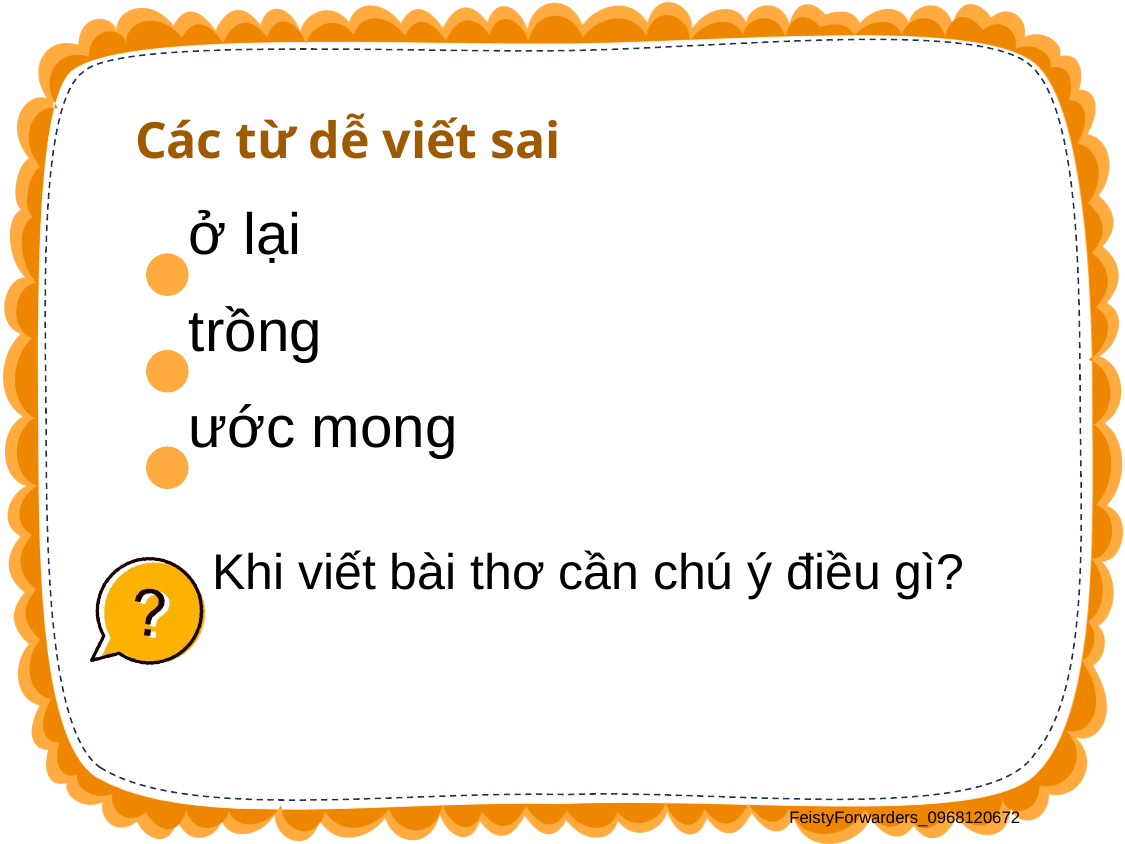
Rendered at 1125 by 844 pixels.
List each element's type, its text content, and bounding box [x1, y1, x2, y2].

text_box ước mong [92, 347, 1104, 467]
picture [0, 0, 1125, 844]
text_box trồng [92, 250, 1104, 347]
text_box Các từ dễ viết sai [120, 71, 1001, 154]
text_box ở lại [92, 154, 1104, 250]
text_box [146, 446, 189, 489]
text_box Khi viết bài thơ cần chú ý điều gì? [197, 501, 1001, 607]
